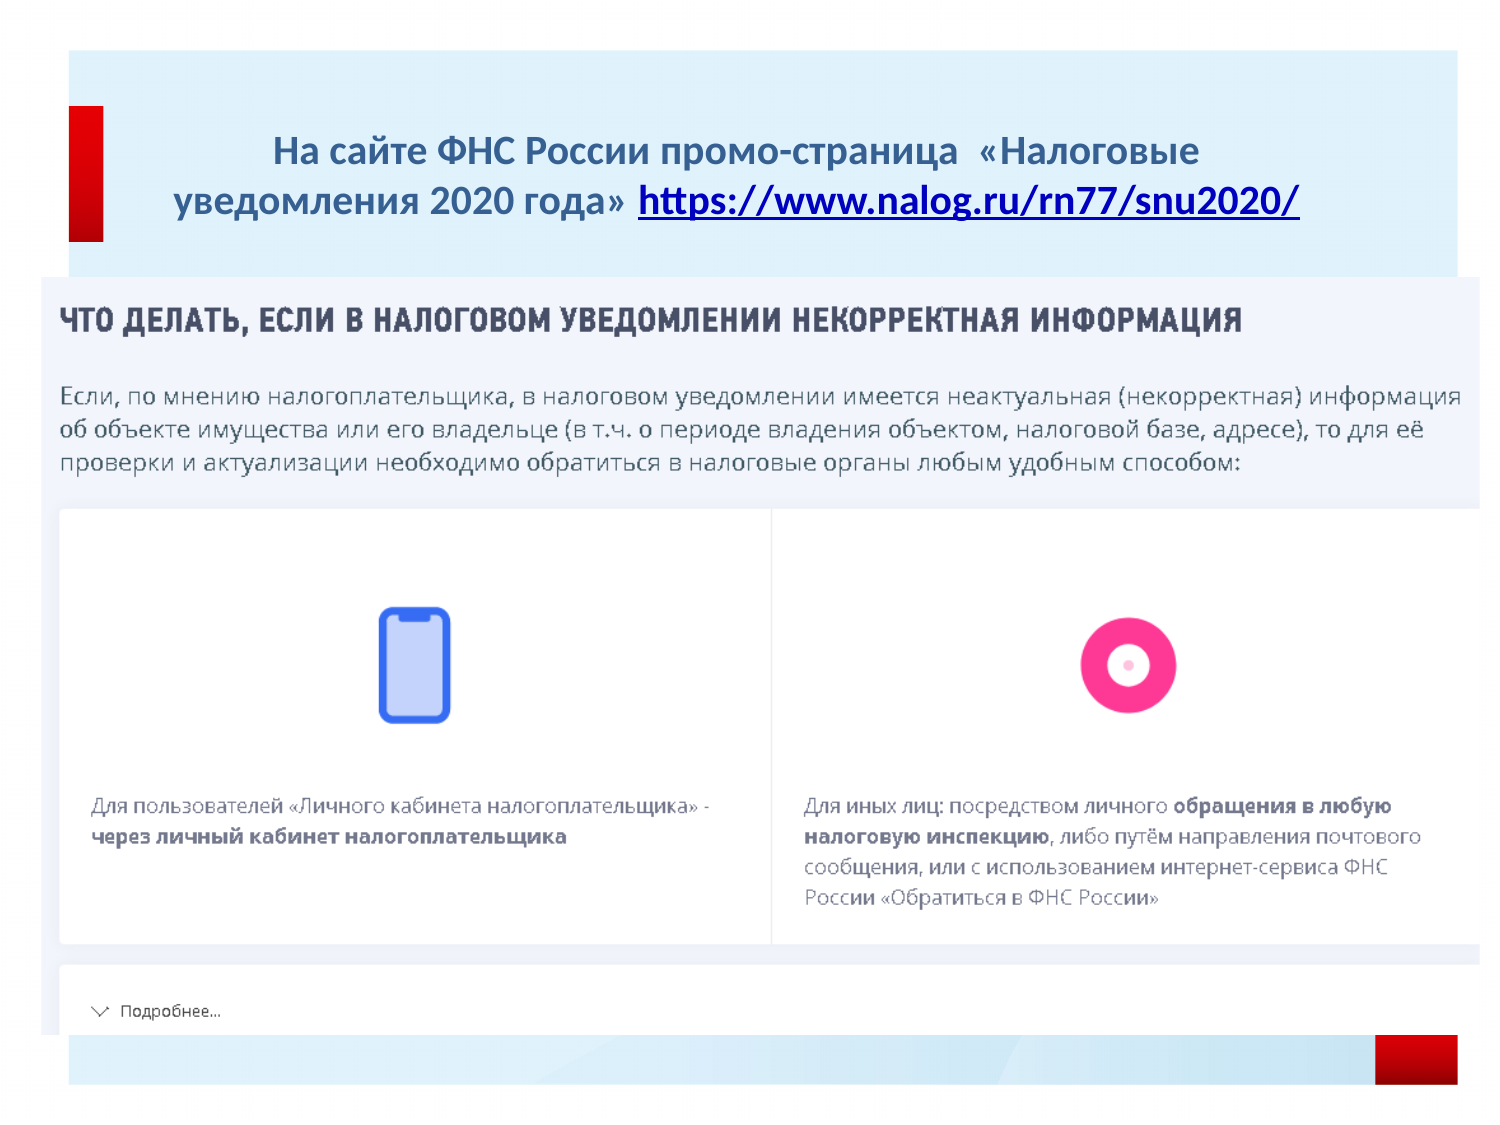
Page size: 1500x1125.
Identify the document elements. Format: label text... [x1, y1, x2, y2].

slide_number [1365, 1043, 1468, 1095]
picture [0, 0, 1500, 1125]
title На сайте ФНС России промо-страница «Налоговые уведомления 2020 года» https://www.nalog.ru/rn77/snu2020/ [134, 82, 1339, 264]
